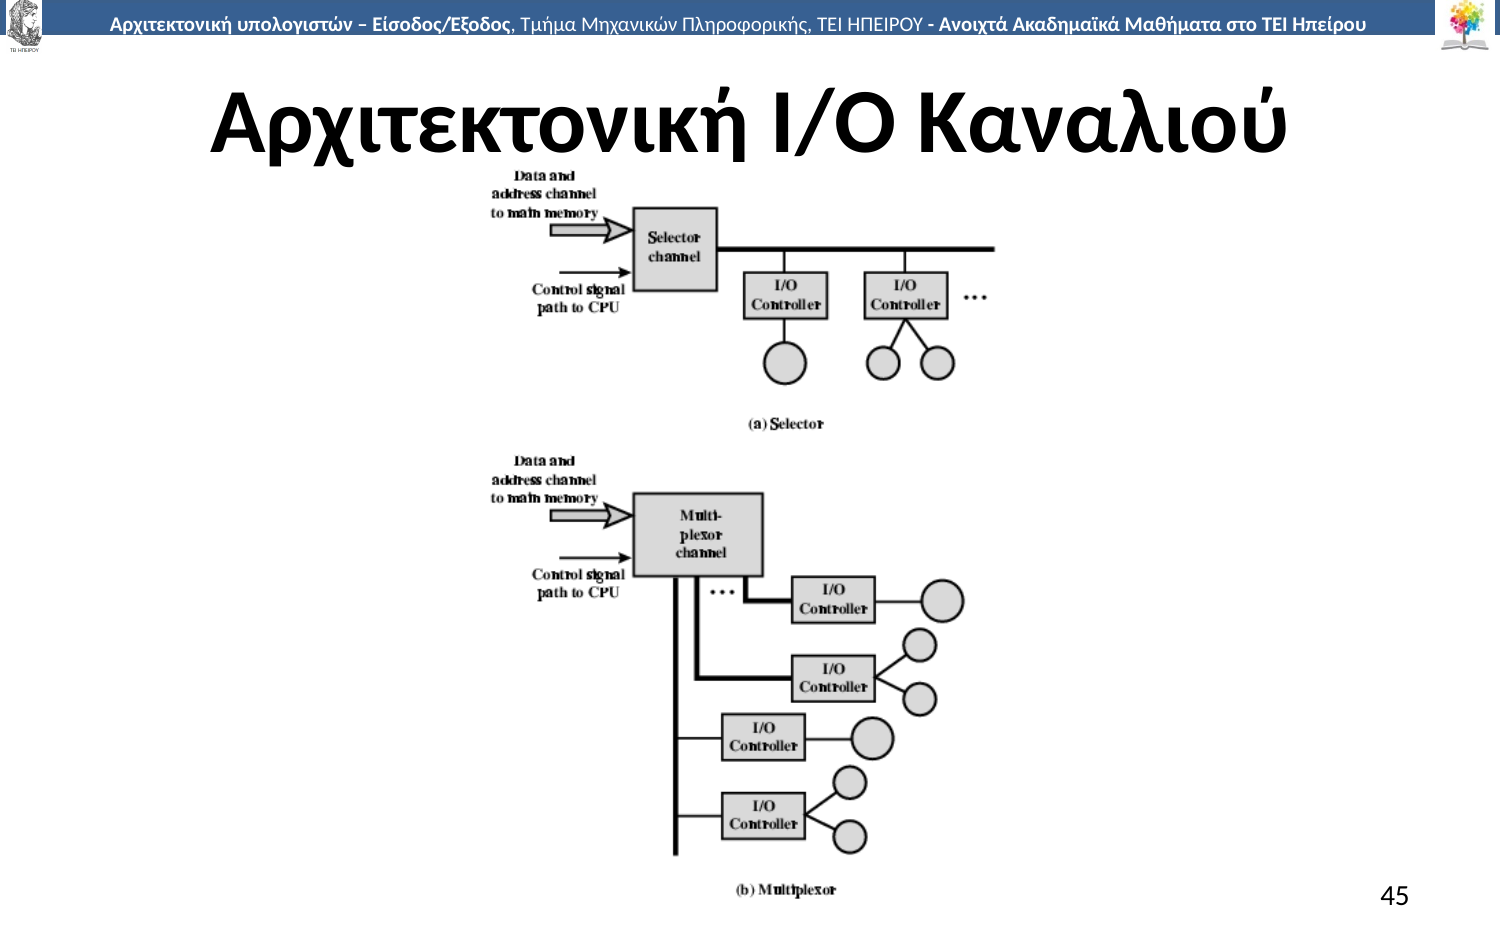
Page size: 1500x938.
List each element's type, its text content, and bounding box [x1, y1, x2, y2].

slide_number 45 [1074, 868, 1425, 919]
picture [6, 0, 42, 54]
picture [1435, 0, 1495, 52]
title Αρχιτεκτονική I/O Καναλιού [75, 37, 1425, 194]
picture [478, 162, 1003, 919]
